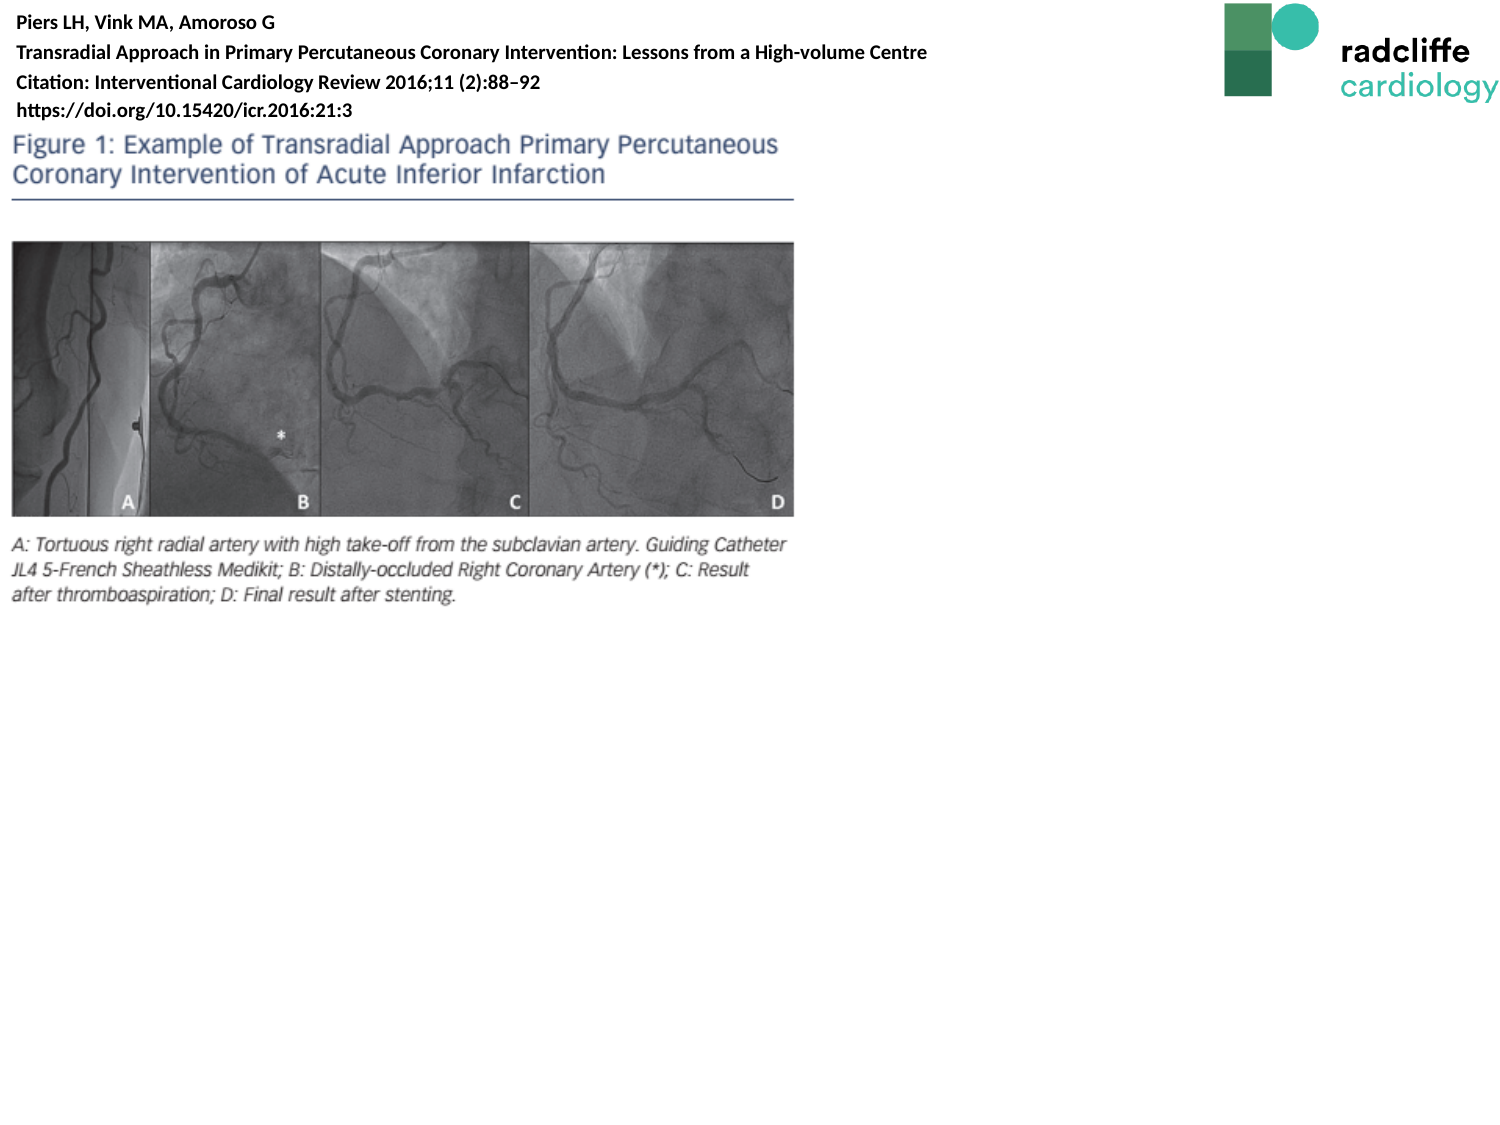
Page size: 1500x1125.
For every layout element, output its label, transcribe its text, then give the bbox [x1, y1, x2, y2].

text_box https://doi.org/10.15420/icr.2016:21:3 [1, 89, 1500, 129]
picture [1, 124, 802, 612]
text_box Citation: Interventional Cardiology Review 2016;11 (2):88–92 [1, 60, 1224, 89]
text_box Transradial Approach in Primary Percutaneous Coronary Intervention: Lessons from a High-volume Centre [1, 31, 1224, 60]
text_box Piers LH, Vink MA, Amoroso G [1, 1, 939, 31]
picture [1224, 1, 1499, 104]
